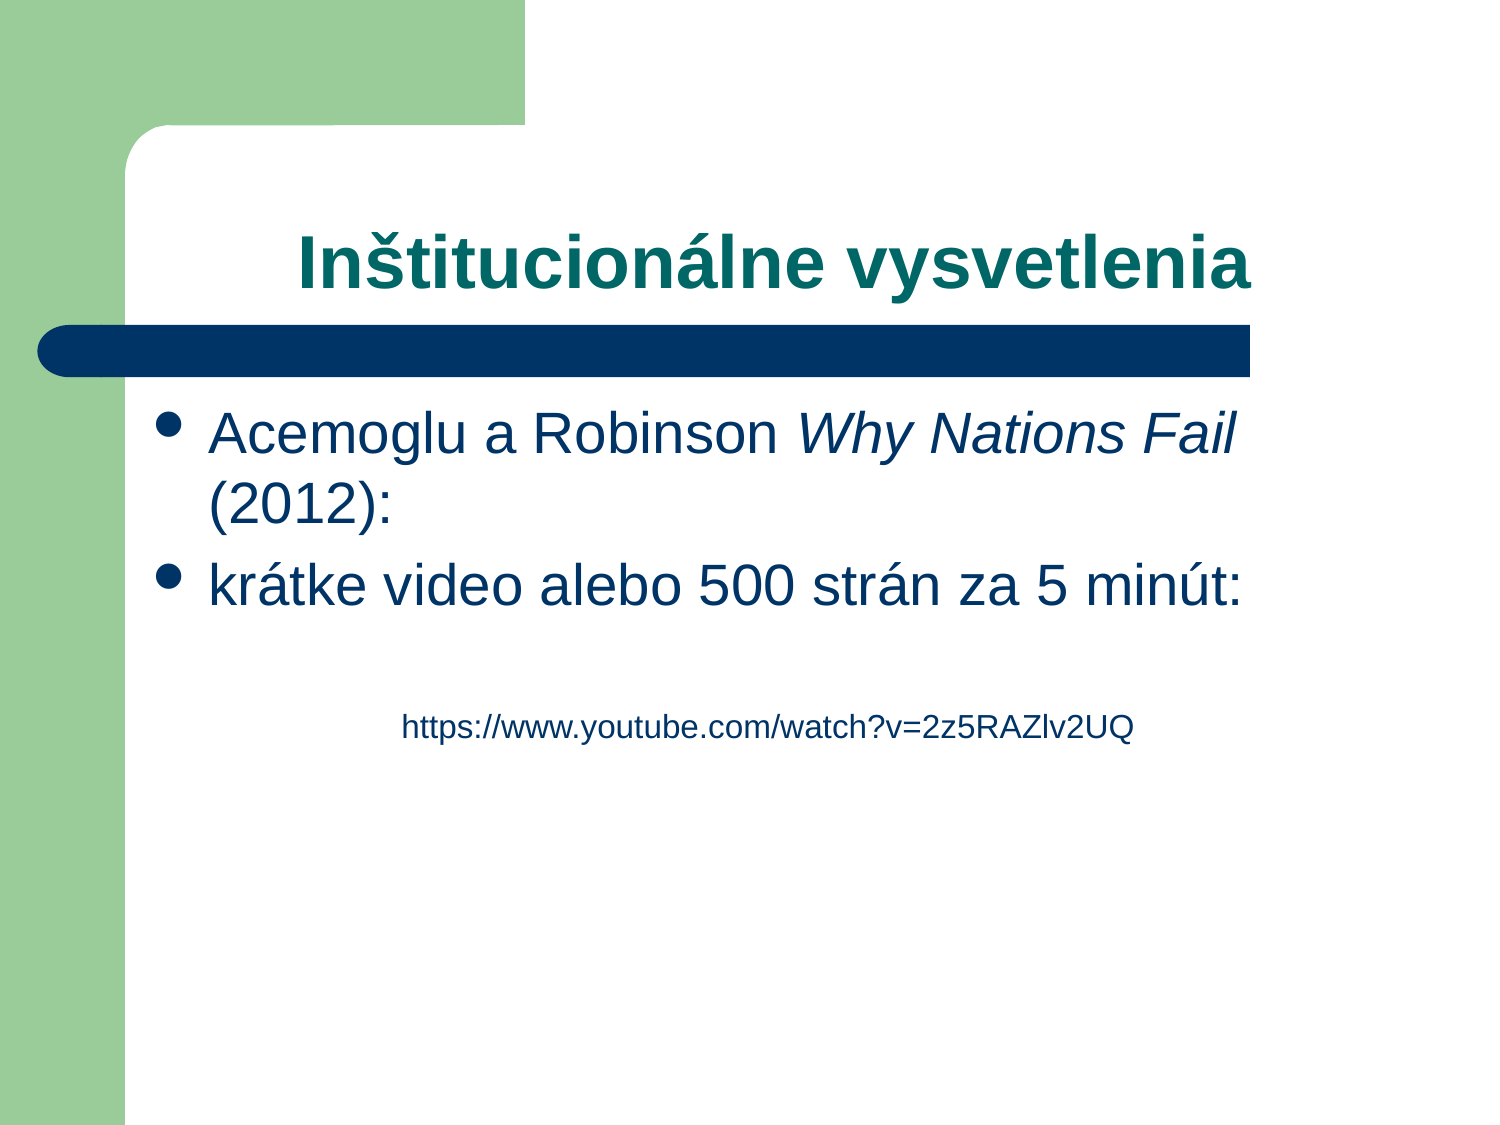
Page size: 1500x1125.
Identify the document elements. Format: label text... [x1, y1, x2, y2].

list Acemoglu a Robinson Why Nations Fail (2012): krátke video alebo 500 strán za 5 minút: https://www.youtube.com/watch?v=2z5RAZlv2UQ [137, 387, 1400, 999]
title Inštitucionálne vysvetlenia [125, 125, 1425, 313]
